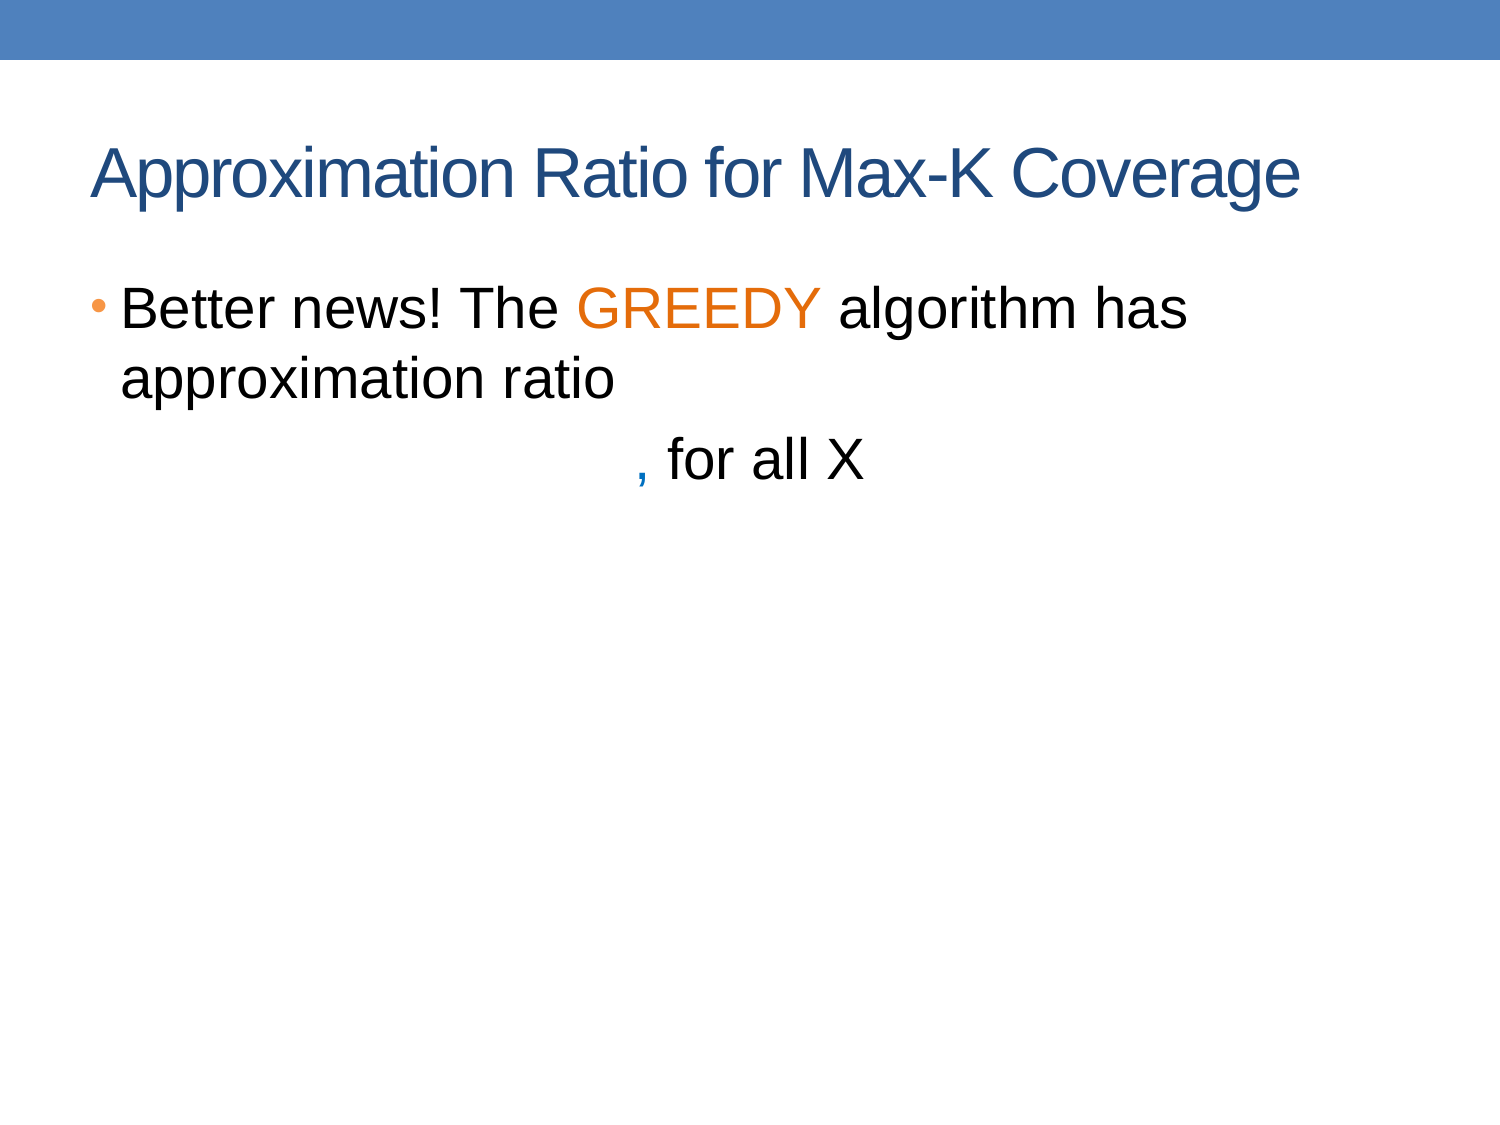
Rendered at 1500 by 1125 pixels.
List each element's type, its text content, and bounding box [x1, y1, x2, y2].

title Approximation Ratio for Max-K Coverage [75, 87, 1425, 250]
